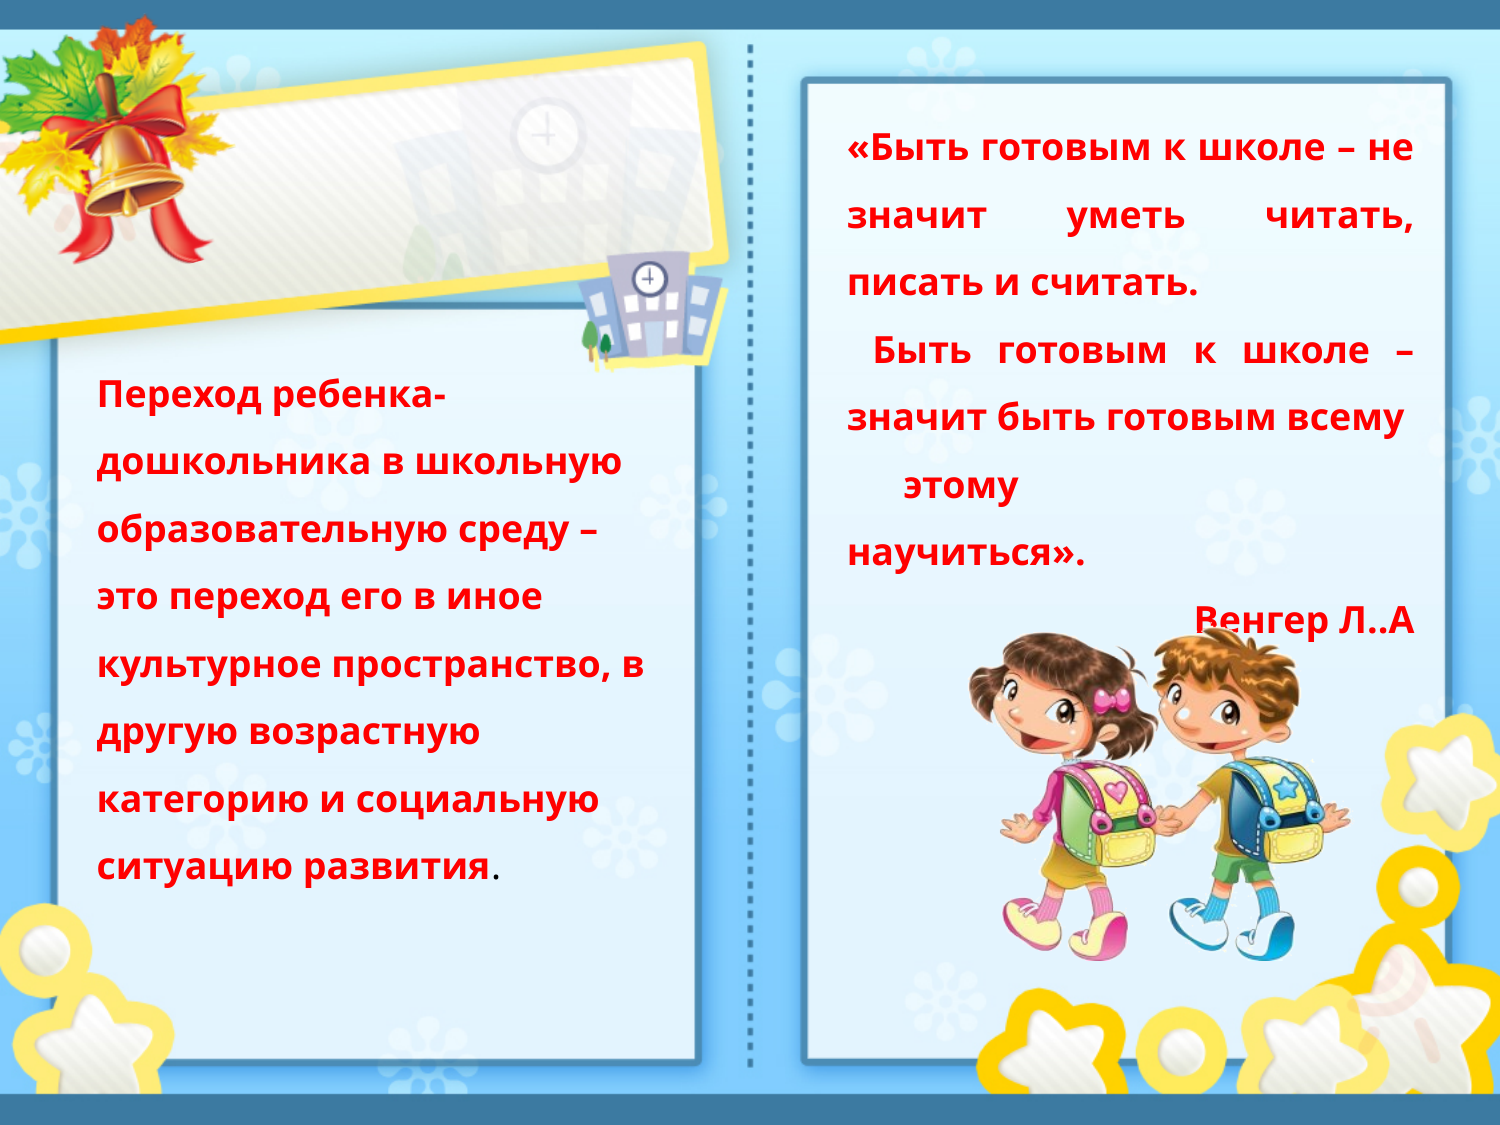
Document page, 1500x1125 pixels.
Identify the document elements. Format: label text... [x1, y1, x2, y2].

text_box «Быть готовым к школе – не значит уметь читать, писать и считать. Быть готовым к школе – значит быть готовым всему этому научиться». Венгер Л..А [831, 93, 1430, 649]
text_box Переход ребенка-дошкольника в школьную образовательную среду – это переход его в иное культурное пространство, в другую возрастную категорию и социальную ситуацию развития. [81, 339, 668, 895]
picture [0, 0, 1500, 1125]
